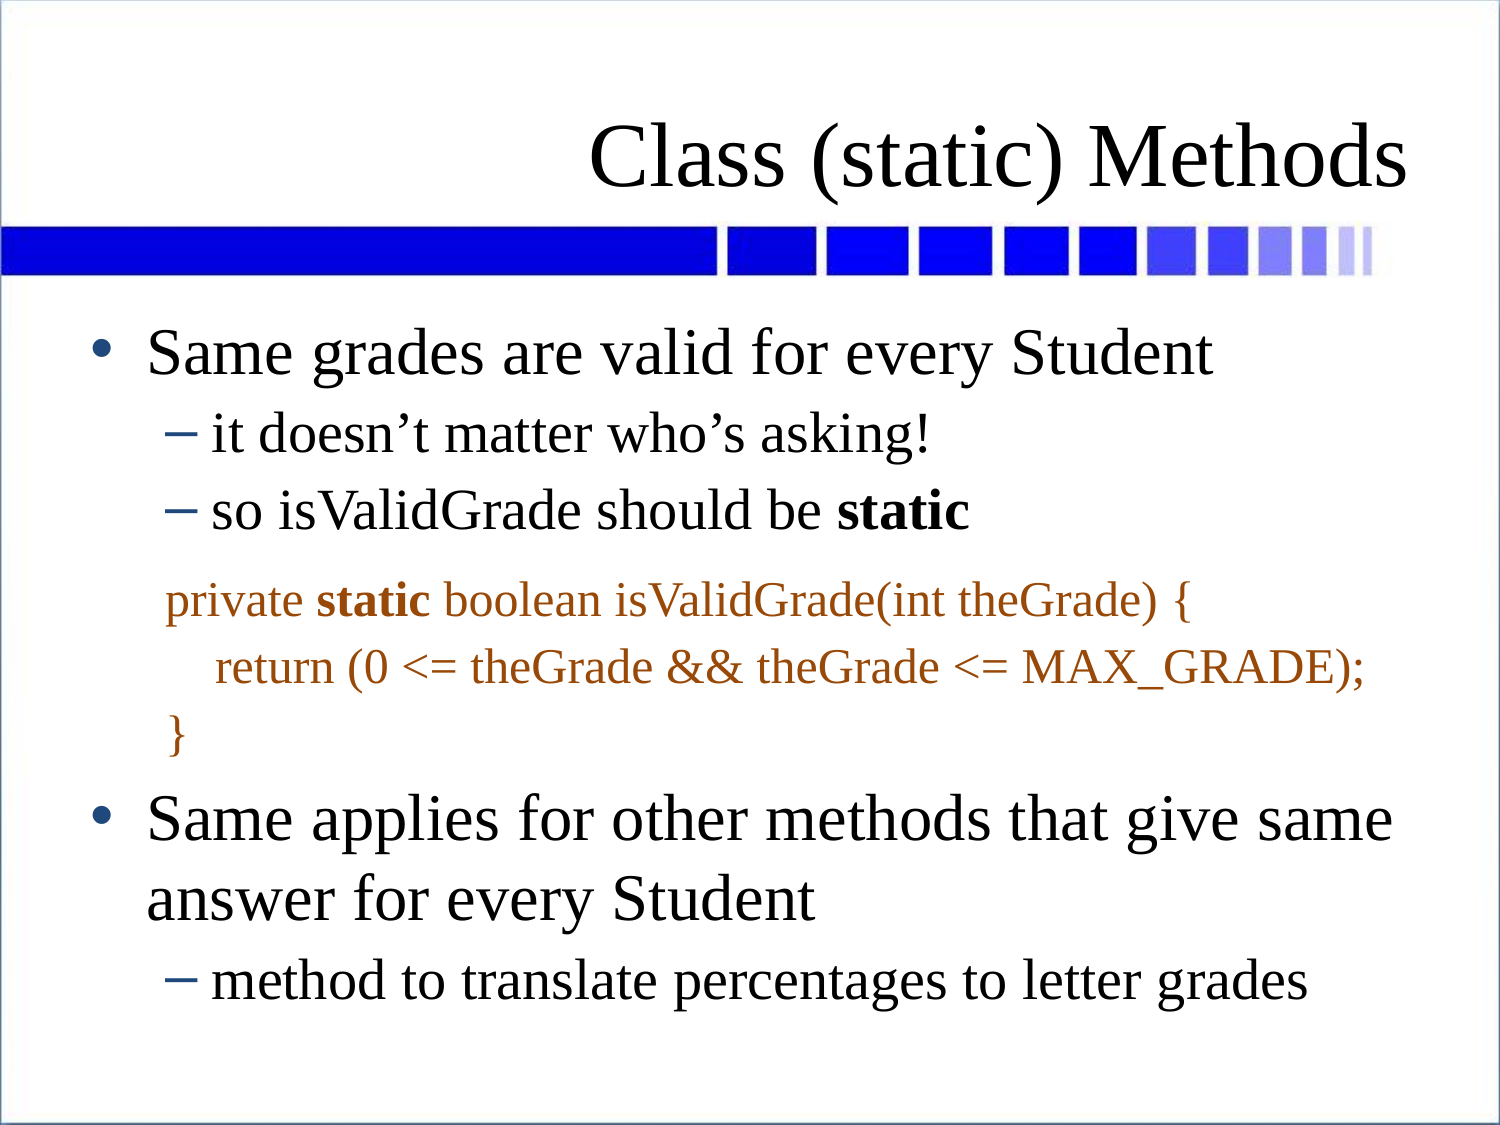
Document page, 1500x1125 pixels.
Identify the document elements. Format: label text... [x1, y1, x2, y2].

picture [0, 0, 1500, 1125]
list Same grades are valid for every Student it doesn’t matter who’s asking! so isValidGrade should be static private static boolean isValidGrade(int theGrade) { return (0 <= theGrade && theGrade <= MAX_GRADE); } Same applies for other methods that give same answer for every Student method to translate percentages to letter grades [74, 299, 1426, 1063]
title Class (static) Methods [74, 44, 1426, 213]
